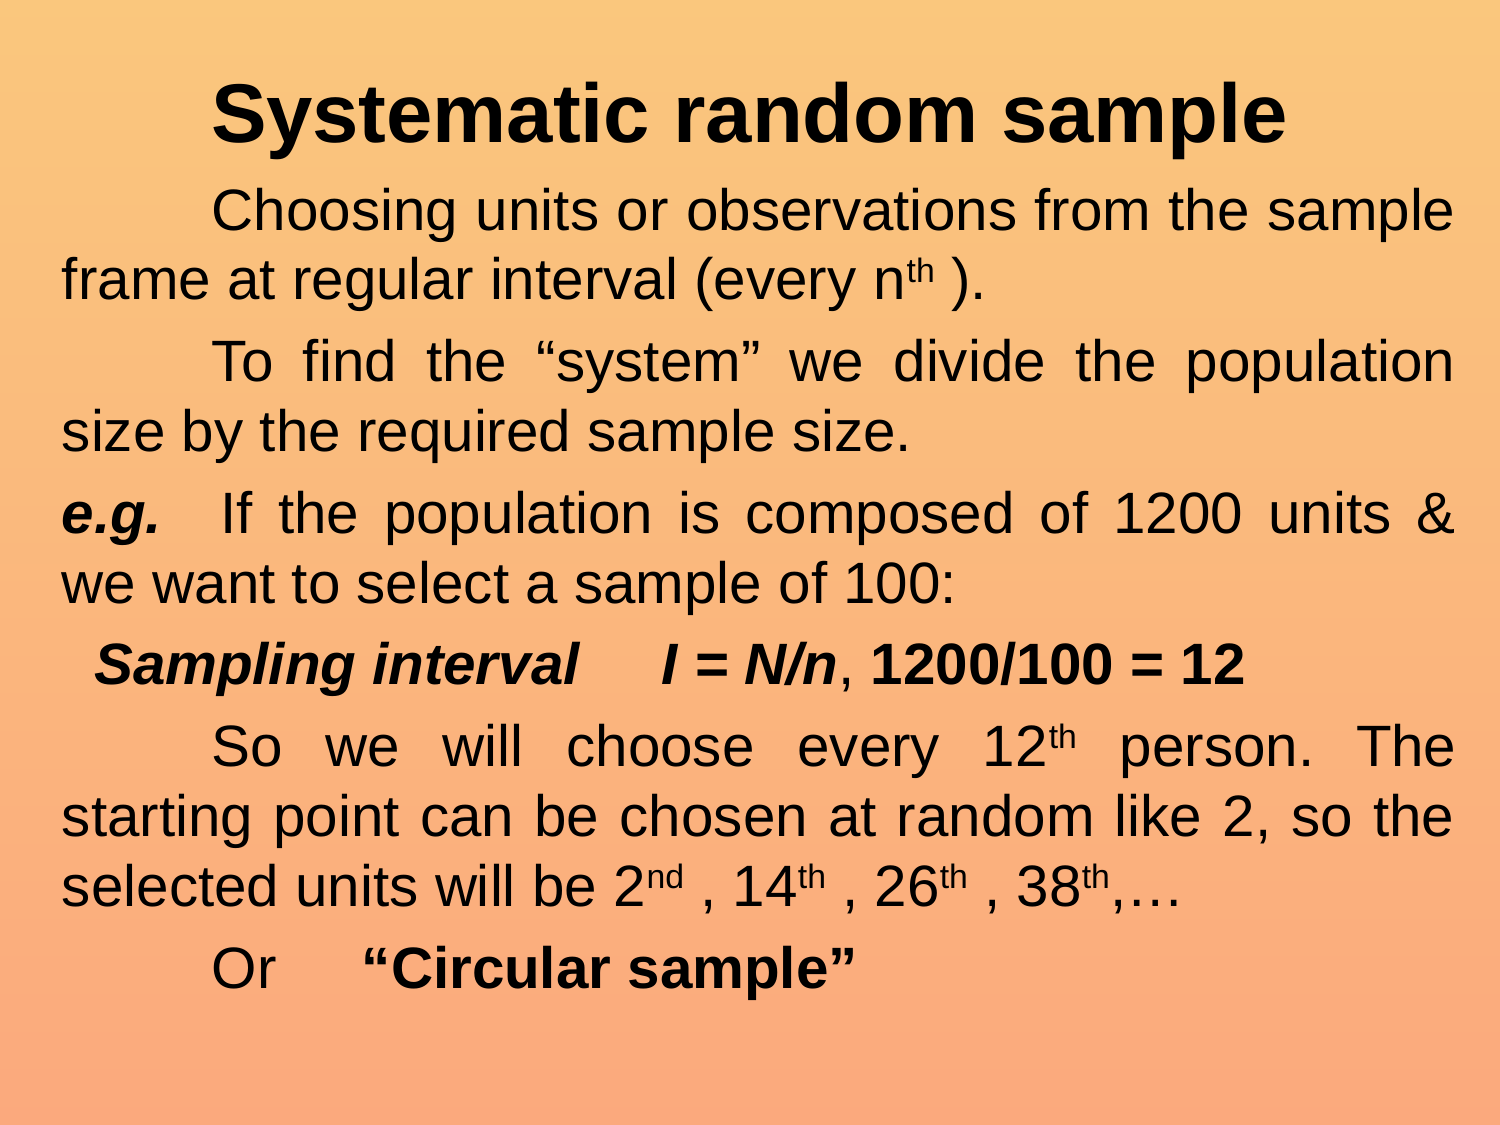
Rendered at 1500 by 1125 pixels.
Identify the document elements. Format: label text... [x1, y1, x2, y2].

title Systematic random sample [74, 44, 1426, 163]
list Choosing units or observations from the sample frame at regular interval (every nth ). To find the “system” we divide the population size by the required sample size. e.g. If the population is composed of 1200 units & we want to select a sample of 100: Sampling interval I = N/n, 1200/100 = 12 So we will choose every 12th person. The starting point can be chosen at random like 2, so the selected units will be 2nd , 14th , 26th , 38th,… Or “Circular sample” [46, 163, 1473, 1105]
